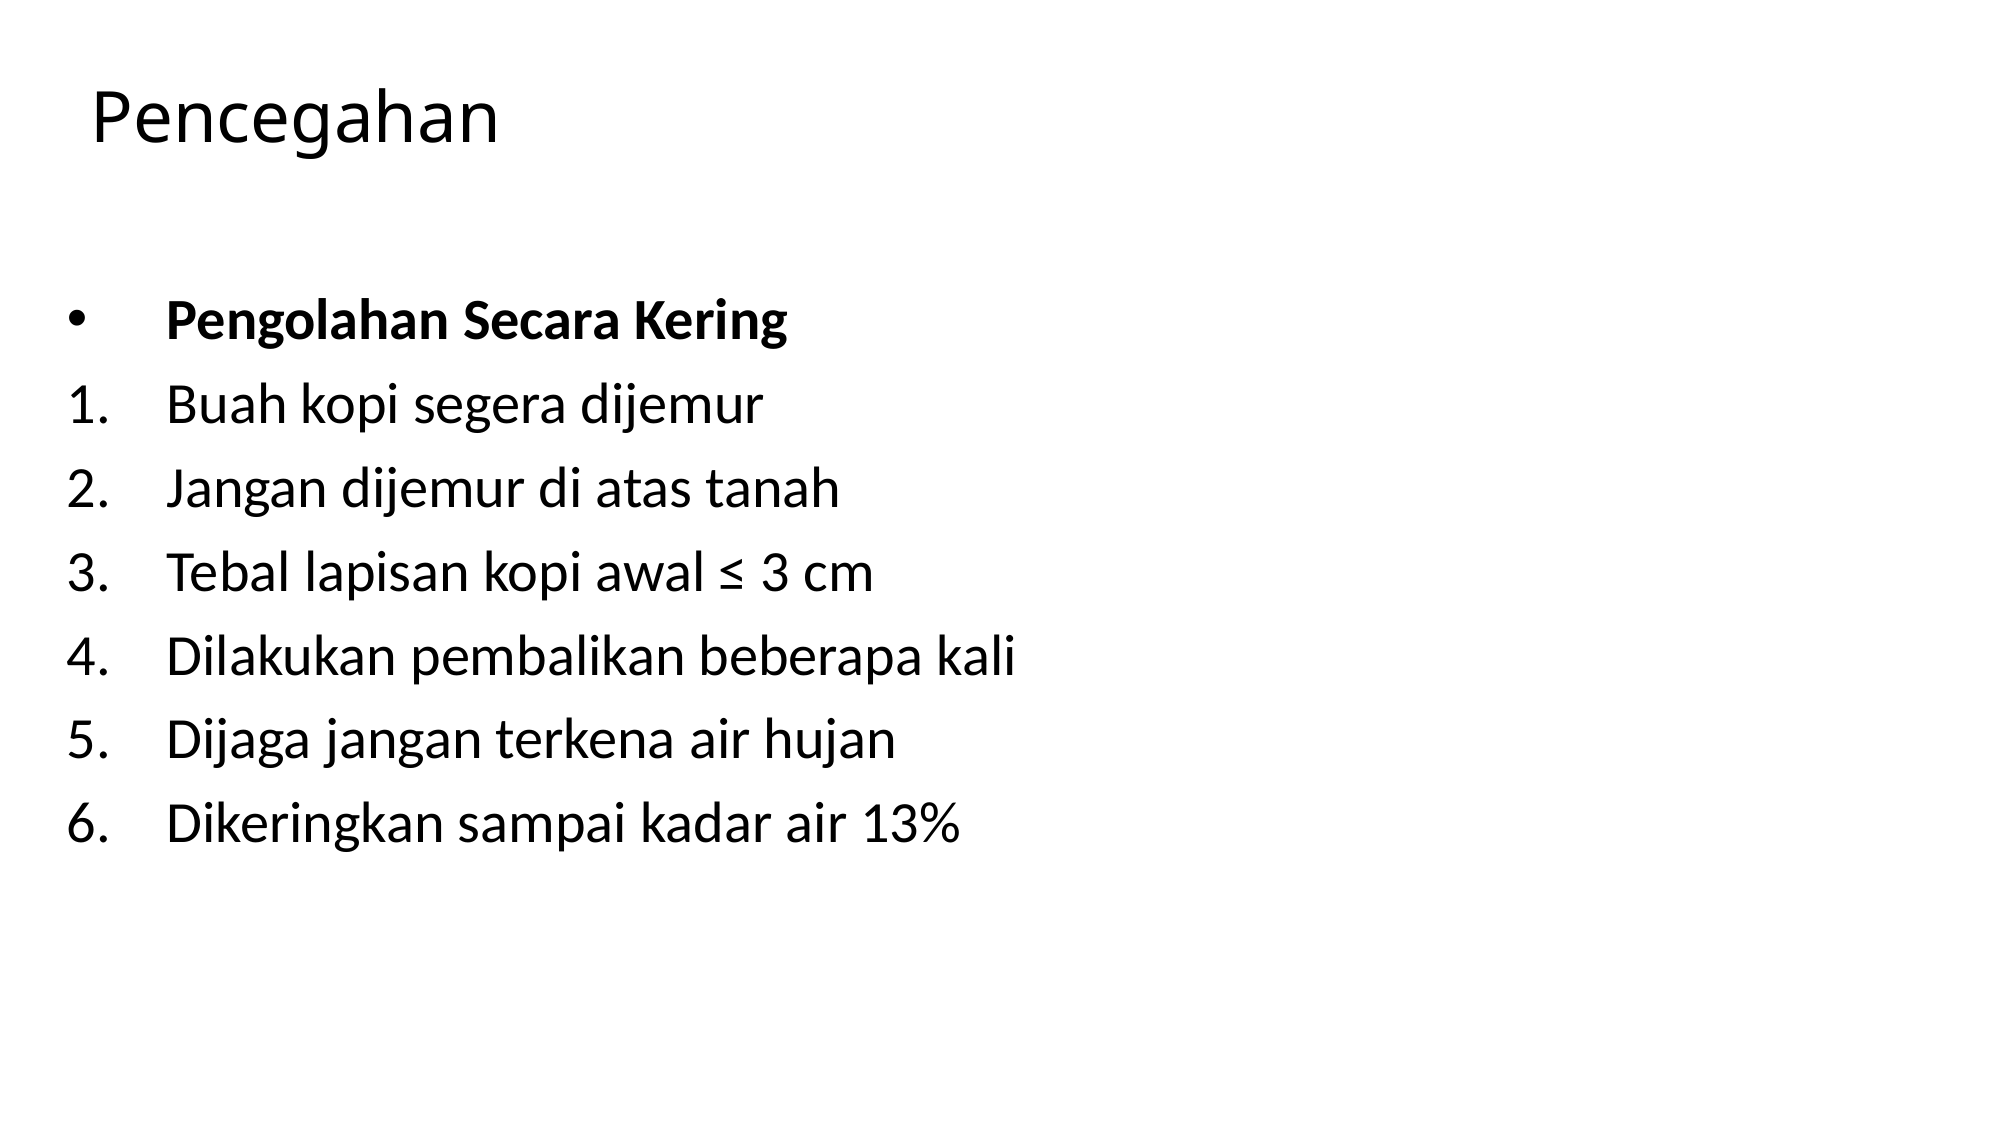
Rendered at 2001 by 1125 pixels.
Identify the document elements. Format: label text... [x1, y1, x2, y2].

list Pengolahan Secara Kering Buah kopi segera dijemur Jangan dijemur di atas tanah Tebal lapisan kopi awal ≤ 3 cm Dilakukan pembalikan beberapa kali Dijaga jangan terkena air hujan Dikeringkan sampai kadar air 13% [51, 191, 1092, 1089]
title Pencegahan [75, 73, 1387, 166]
